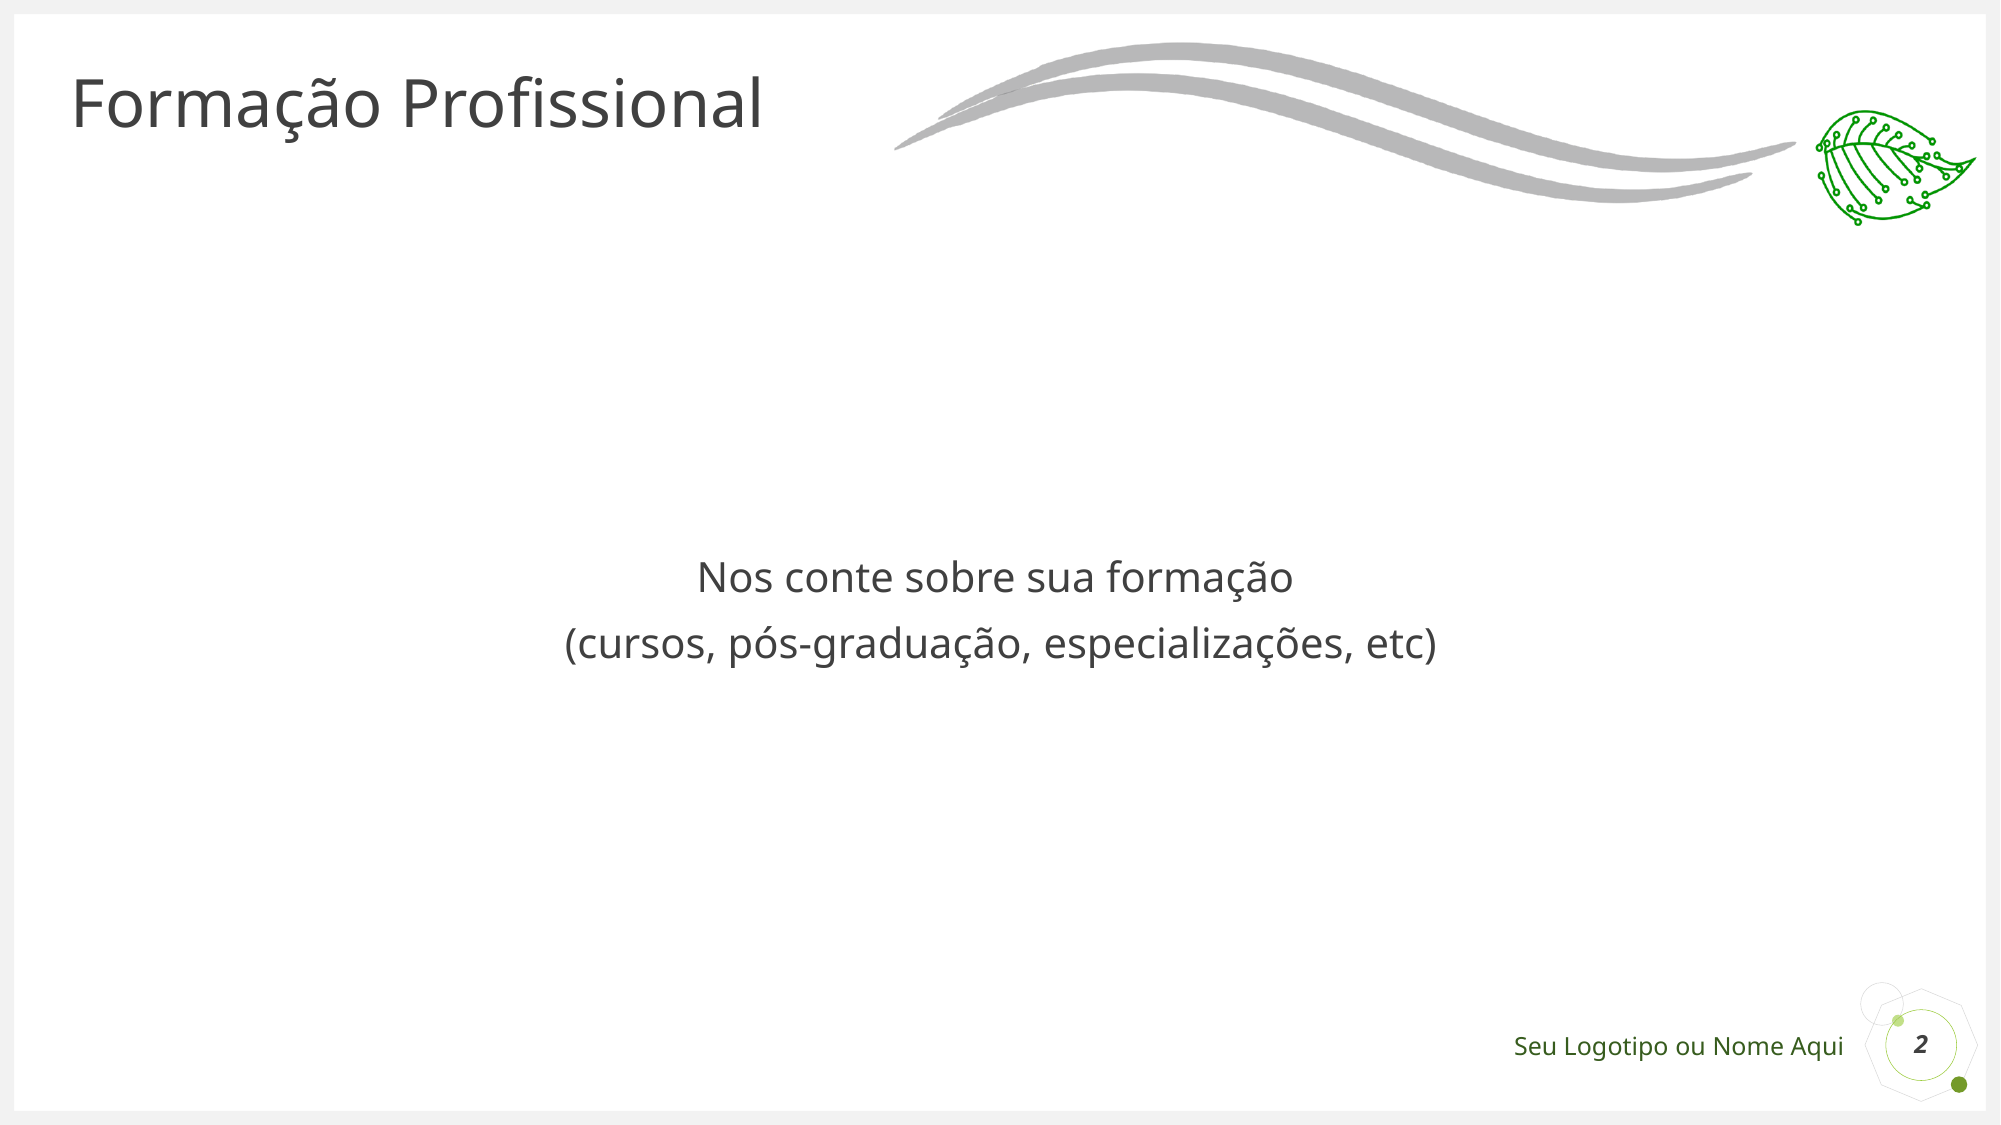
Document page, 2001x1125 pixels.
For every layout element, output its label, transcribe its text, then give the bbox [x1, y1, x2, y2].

picture [894, 42, 1977, 226]
slide_number 2 [1885, 1009, 1957, 1081]
title Formação Profissional [70, 70, 1932, 142]
list Nos conte sobre sua formação (cursos, pós-graduação, especializações, etc) [70, 228, 1932, 997]
